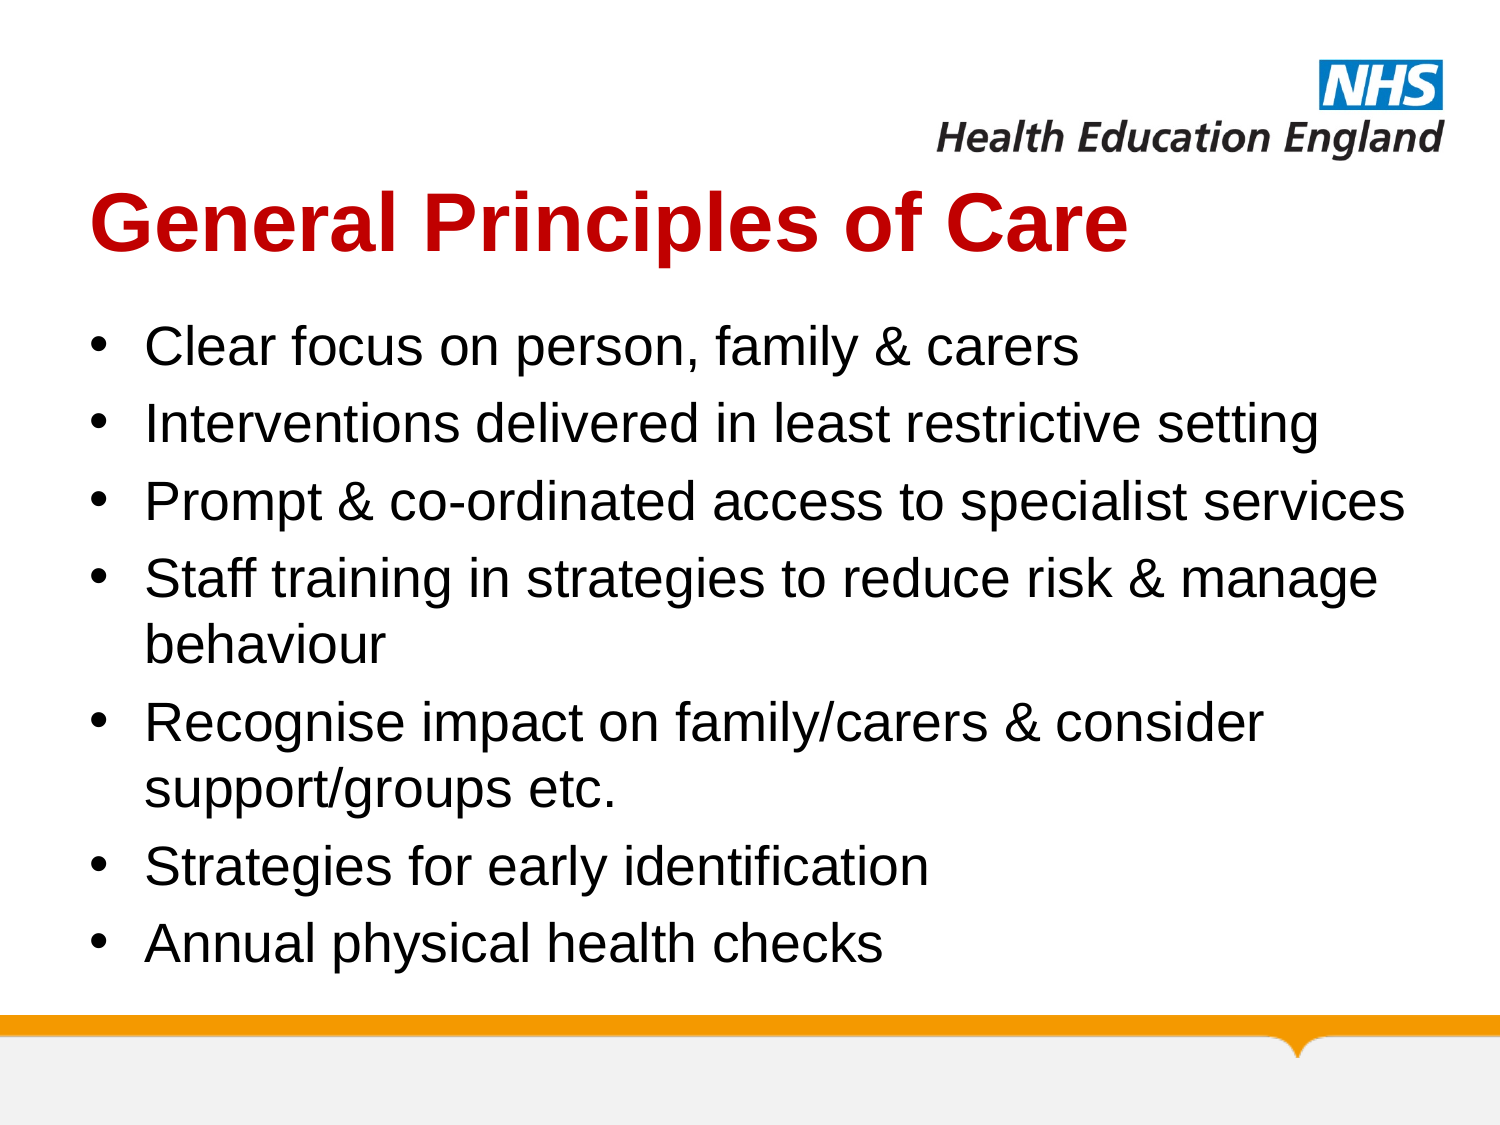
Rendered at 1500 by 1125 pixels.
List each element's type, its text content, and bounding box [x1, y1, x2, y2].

list Clear focus on person, family & carers Interventions delivered in least restrictive setting Prompt & co-ordinated access to specialist services Staff training in strategies to reduce risk & manage behaviour Recognise impact on family/carers & consider support/groups etc. Strategies for early identification Annual physical health checks [75, 302, 1425, 986]
picture [936, 59, 1445, 161]
title General Principles of Care [75, 160, 1425, 302]
